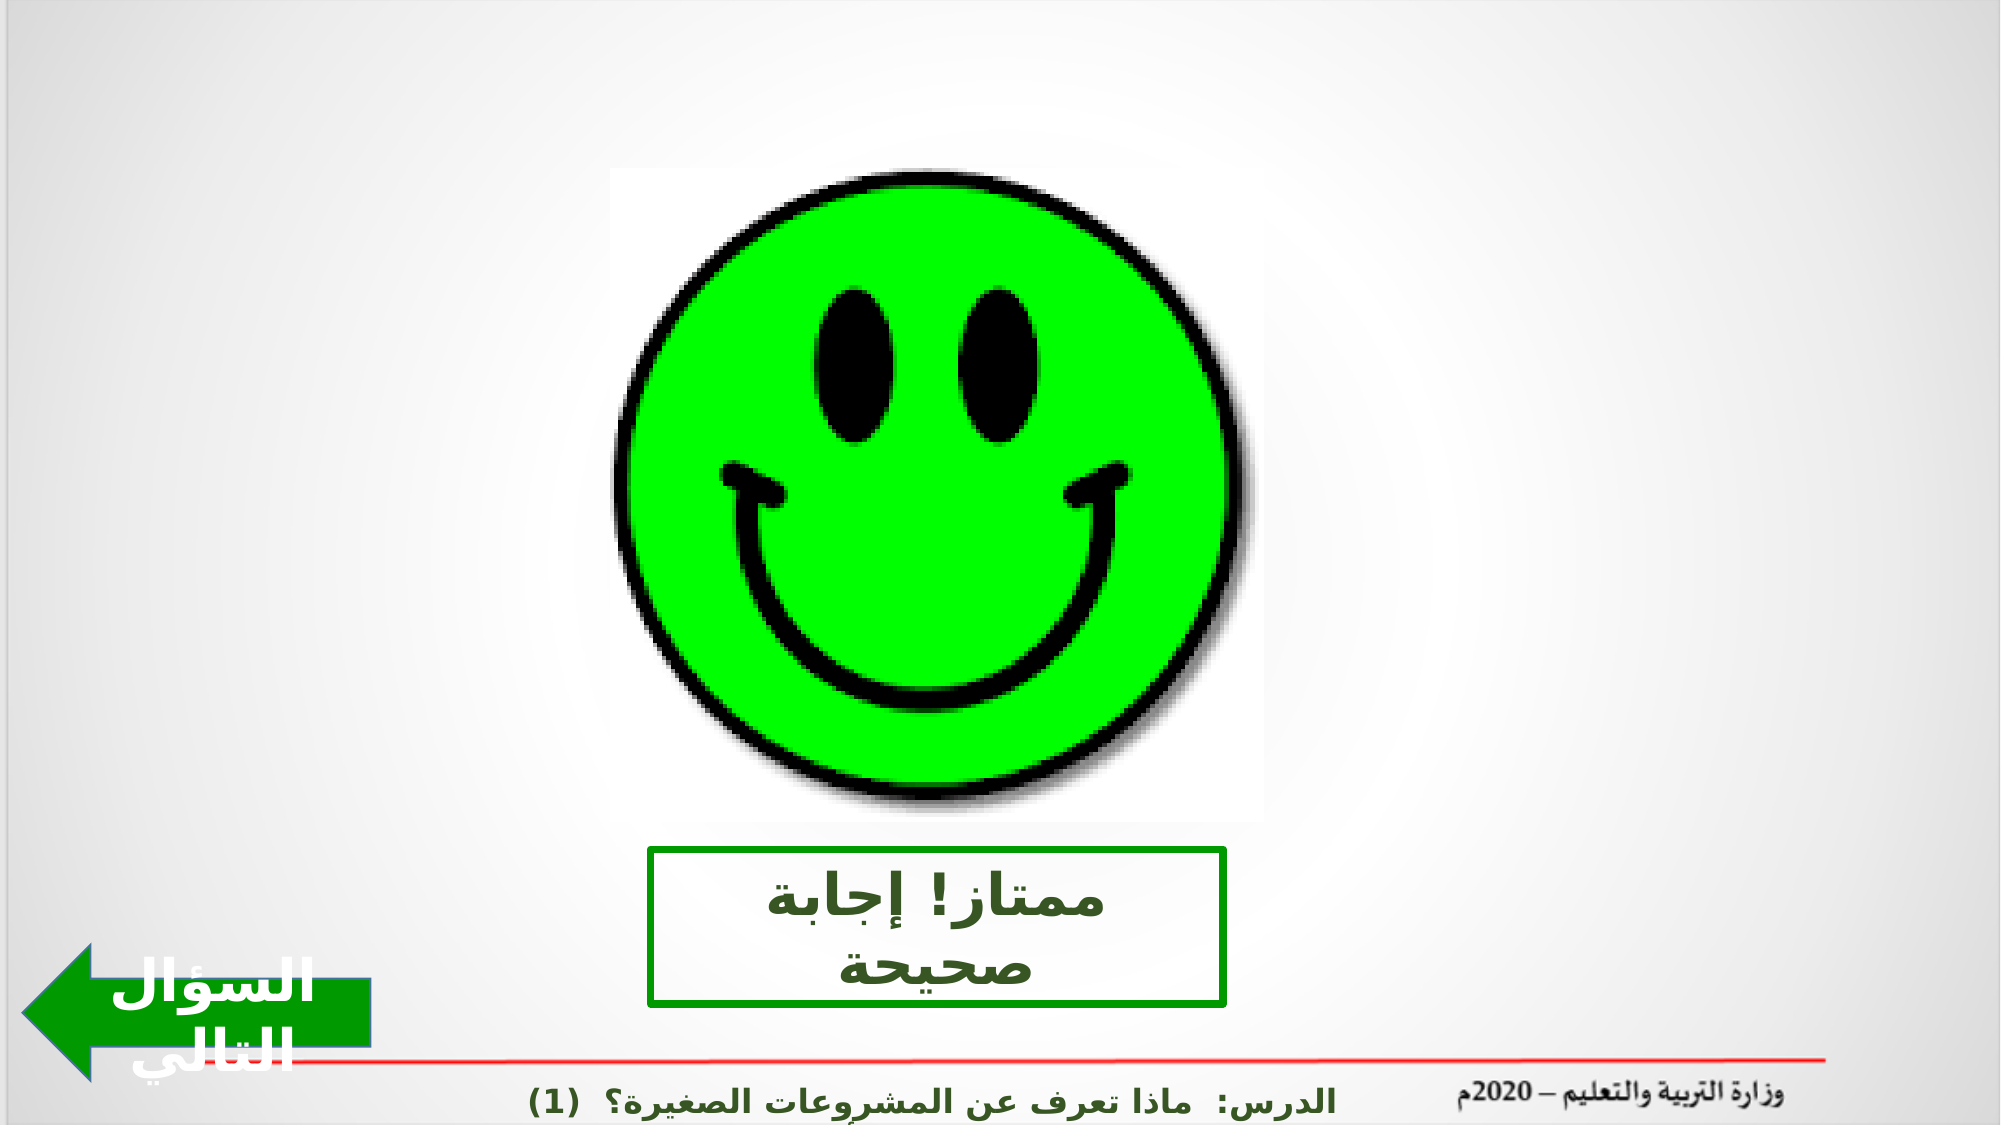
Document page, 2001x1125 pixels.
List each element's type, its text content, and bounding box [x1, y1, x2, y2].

text_box السؤال التالي [21, 942, 372, 1084]
picture [0, 0, 2001, 1125]
text_box ممتاز! إجابة صحيحة [650, 849, 1224, 1004]
text_box الدرس: ماذا تعرف عن المشروعات الصغيرة؟ (1) المشروعات الصغيرة وريادة الأعمال ادر 215/805/808 [137, 1072, 1441, 1125]
